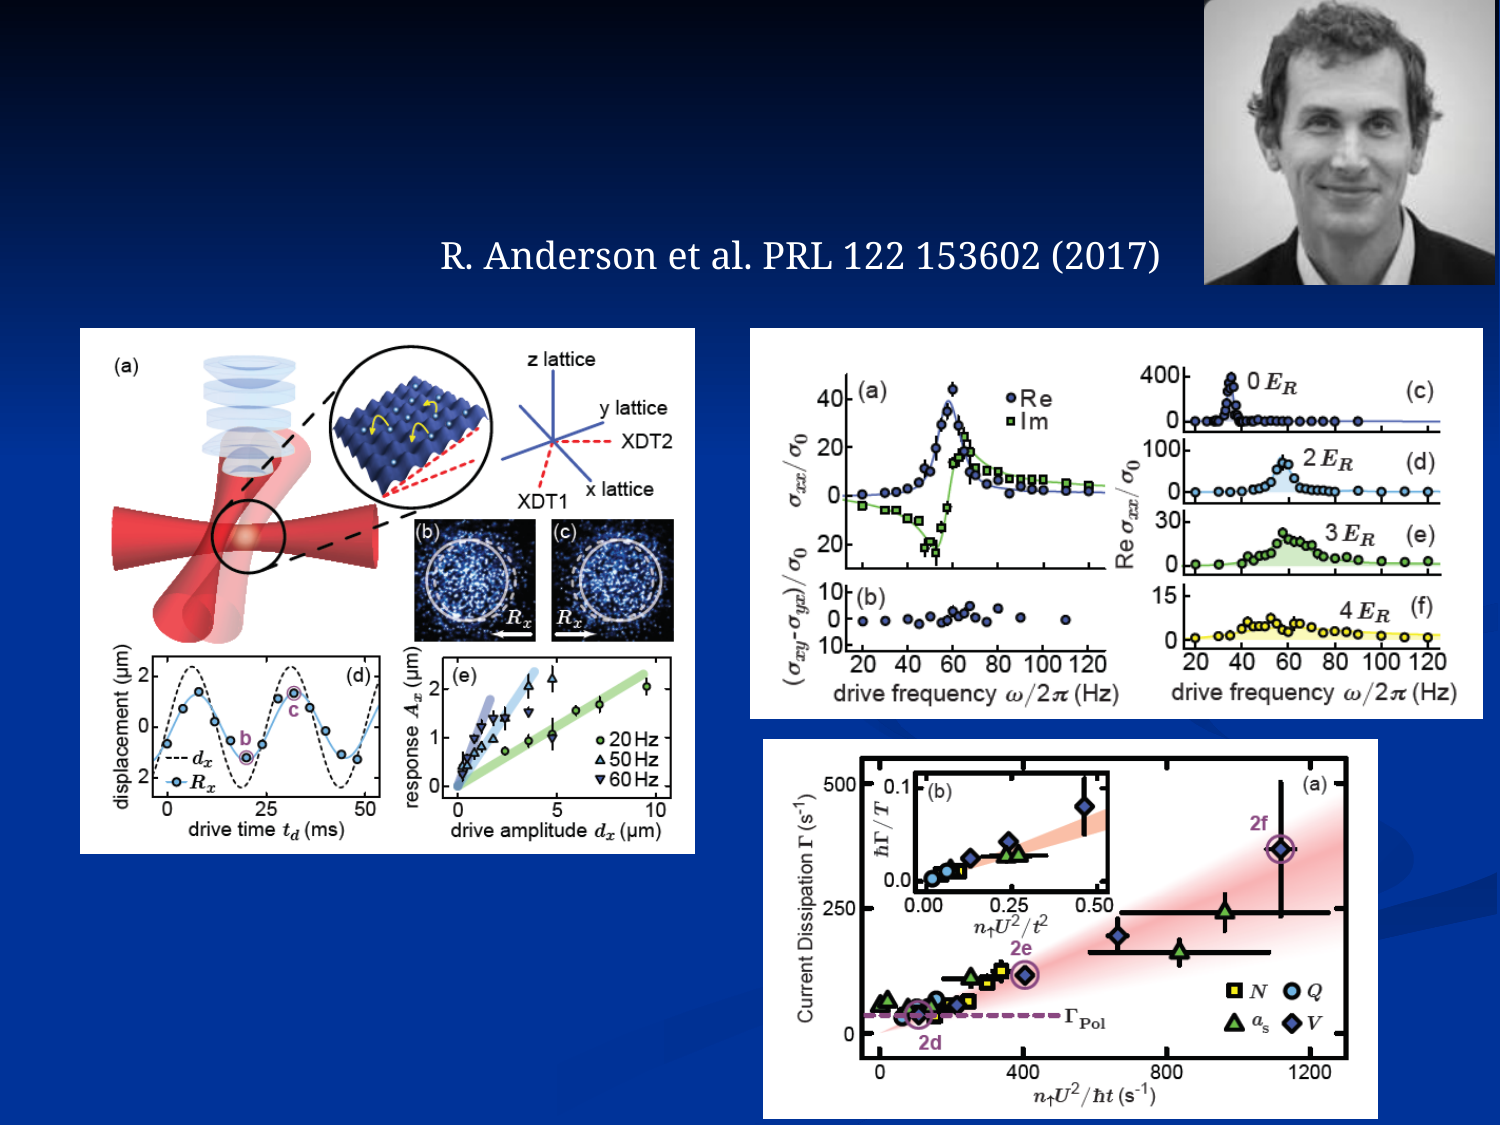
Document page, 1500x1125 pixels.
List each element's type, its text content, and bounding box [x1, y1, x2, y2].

picture [80, 328, 696, 855]
picture [762, 738, 1378, 1119]
picture [1203, 0, 1495, 286]
text_box R. Anderson et al. PRL 122 153602 (2017) [425, 224, 1182, 285]
picture [749, 328, 1483, 720]
